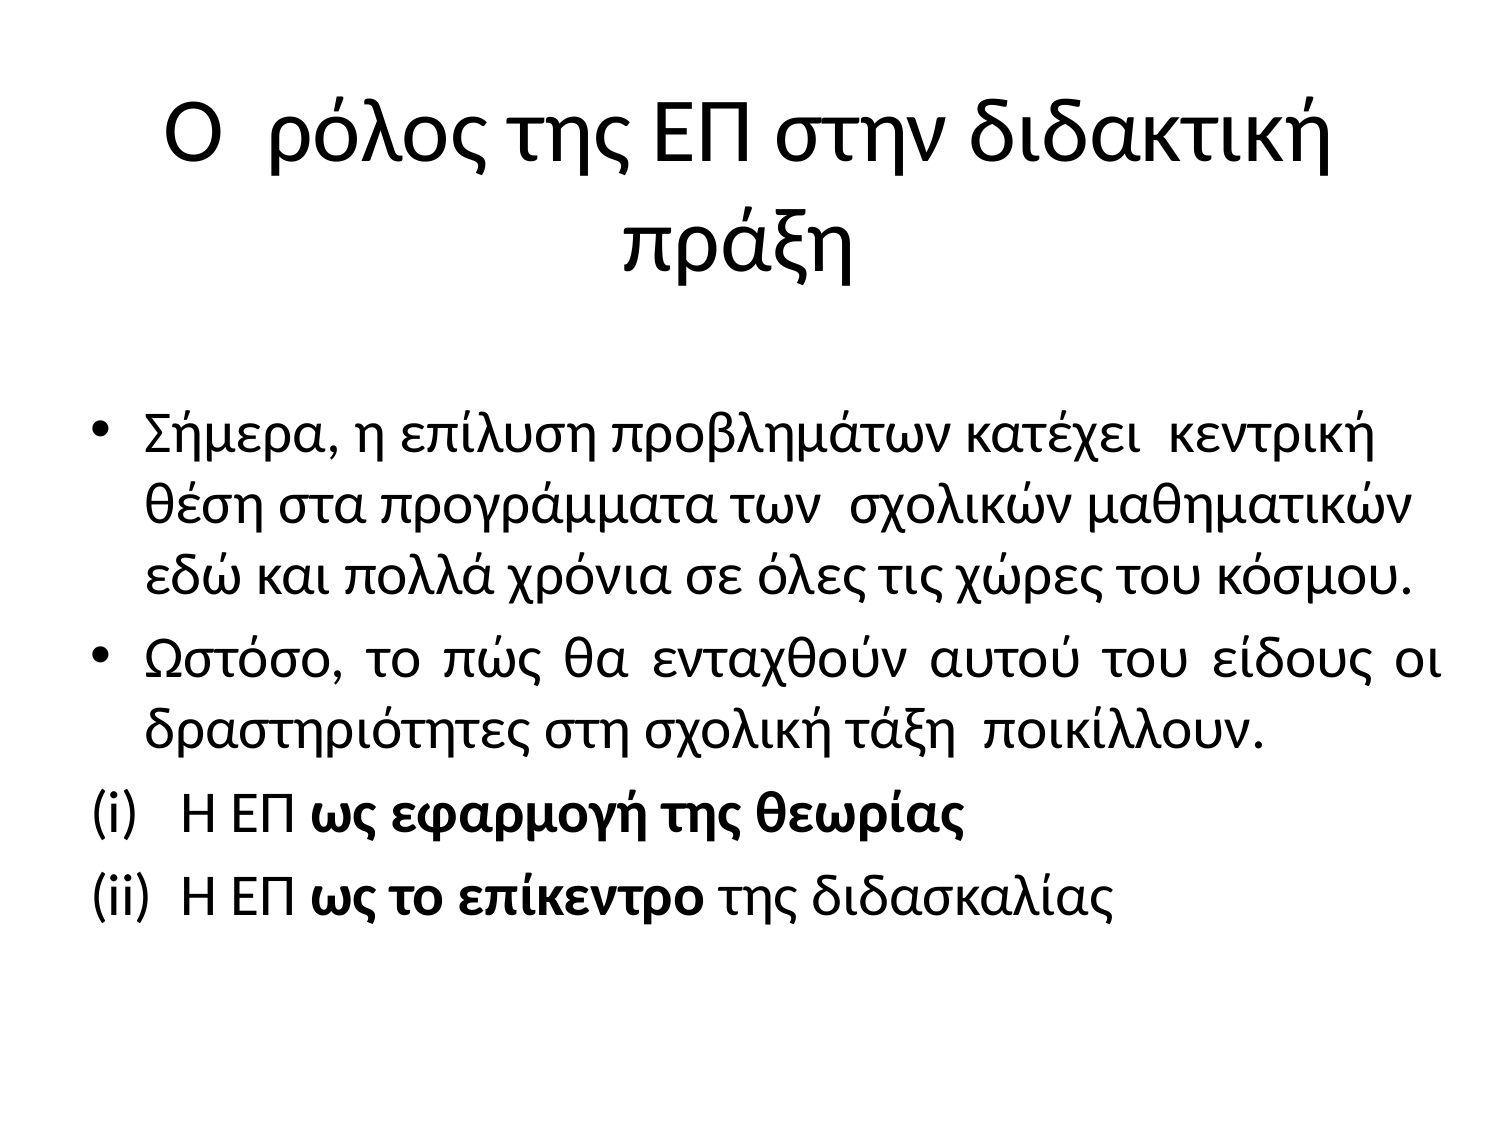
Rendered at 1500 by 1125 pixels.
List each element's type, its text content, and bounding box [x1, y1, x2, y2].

title Ο ρόλος της ΕΠ στην διδακτική πράξη [75, 45, 1425, 315]
list Σήμερα, η επίλυση προβλημάτων κατέχει κεντρική θέση στα προγράμματα των σχολικών μαθηματικών εδώ και πολλά χρόνια σε όλες τις χώρες του κόσμου. Ωστόσο, το πώς θα ενταχθούν αυτού του είδους οι δραστηριότητες στη σχολική τάξη ποικίλλουν. Η ΕΠ ως εφαρμογή της θεωρίας Η ΕΠ ως το επίκεντρο της διδασκαλίας [75, 385, 1459, 1005]
